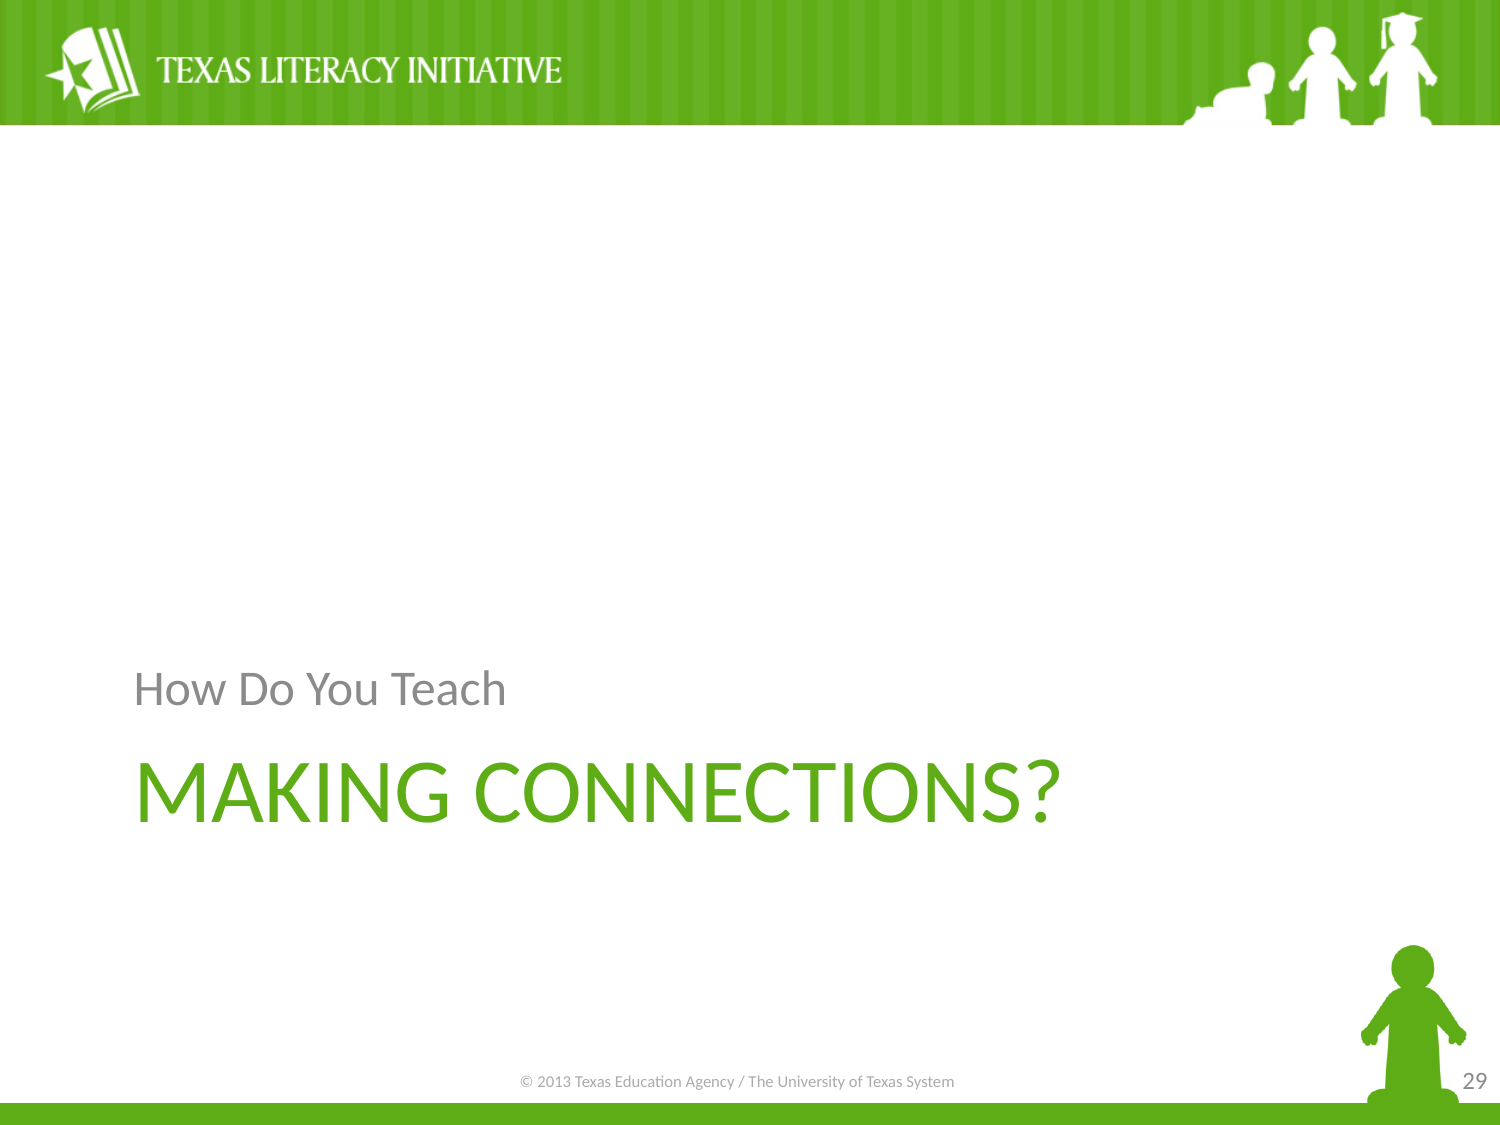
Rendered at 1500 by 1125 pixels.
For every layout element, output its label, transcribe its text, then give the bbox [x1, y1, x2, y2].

picture [0, 932, 1500, 1125]
list How Do You Teach [118, 476, 1394, 723]
picture [0, 0, 1500, 135]
slide_number 29 [1437, 1059, 1500, 1100]
title Making Connections? [118, 723, 1394, 947]
footer © 2013 Texas Education Agency / The University of Texas System [312, 1062, 1163, 1100]
